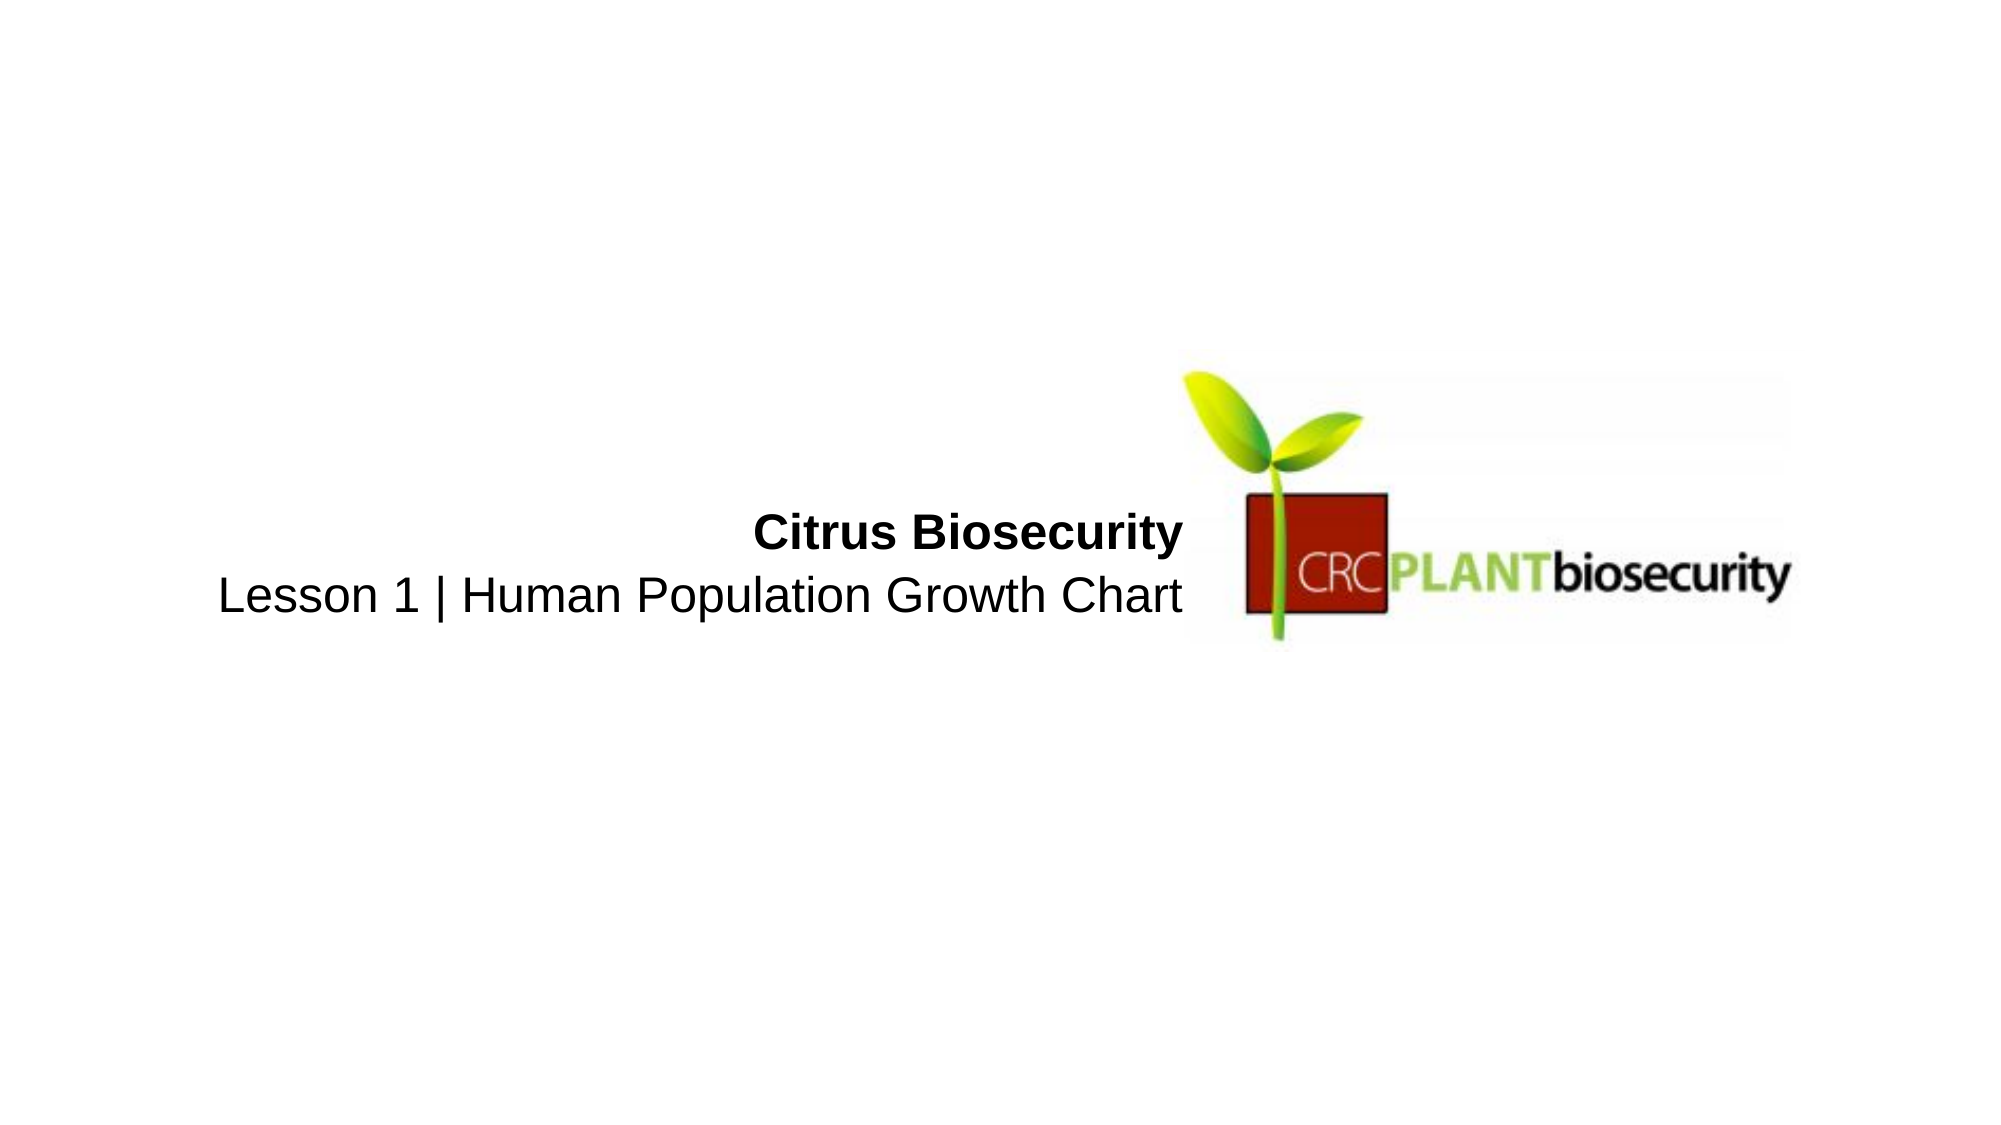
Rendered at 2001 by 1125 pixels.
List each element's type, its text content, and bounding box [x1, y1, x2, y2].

picture [1178, 349, 1805, 652]
text_box Citrus Biosecurity Lesson 1 | Human Population Growth Chart [116, 490, 1178, 630]
